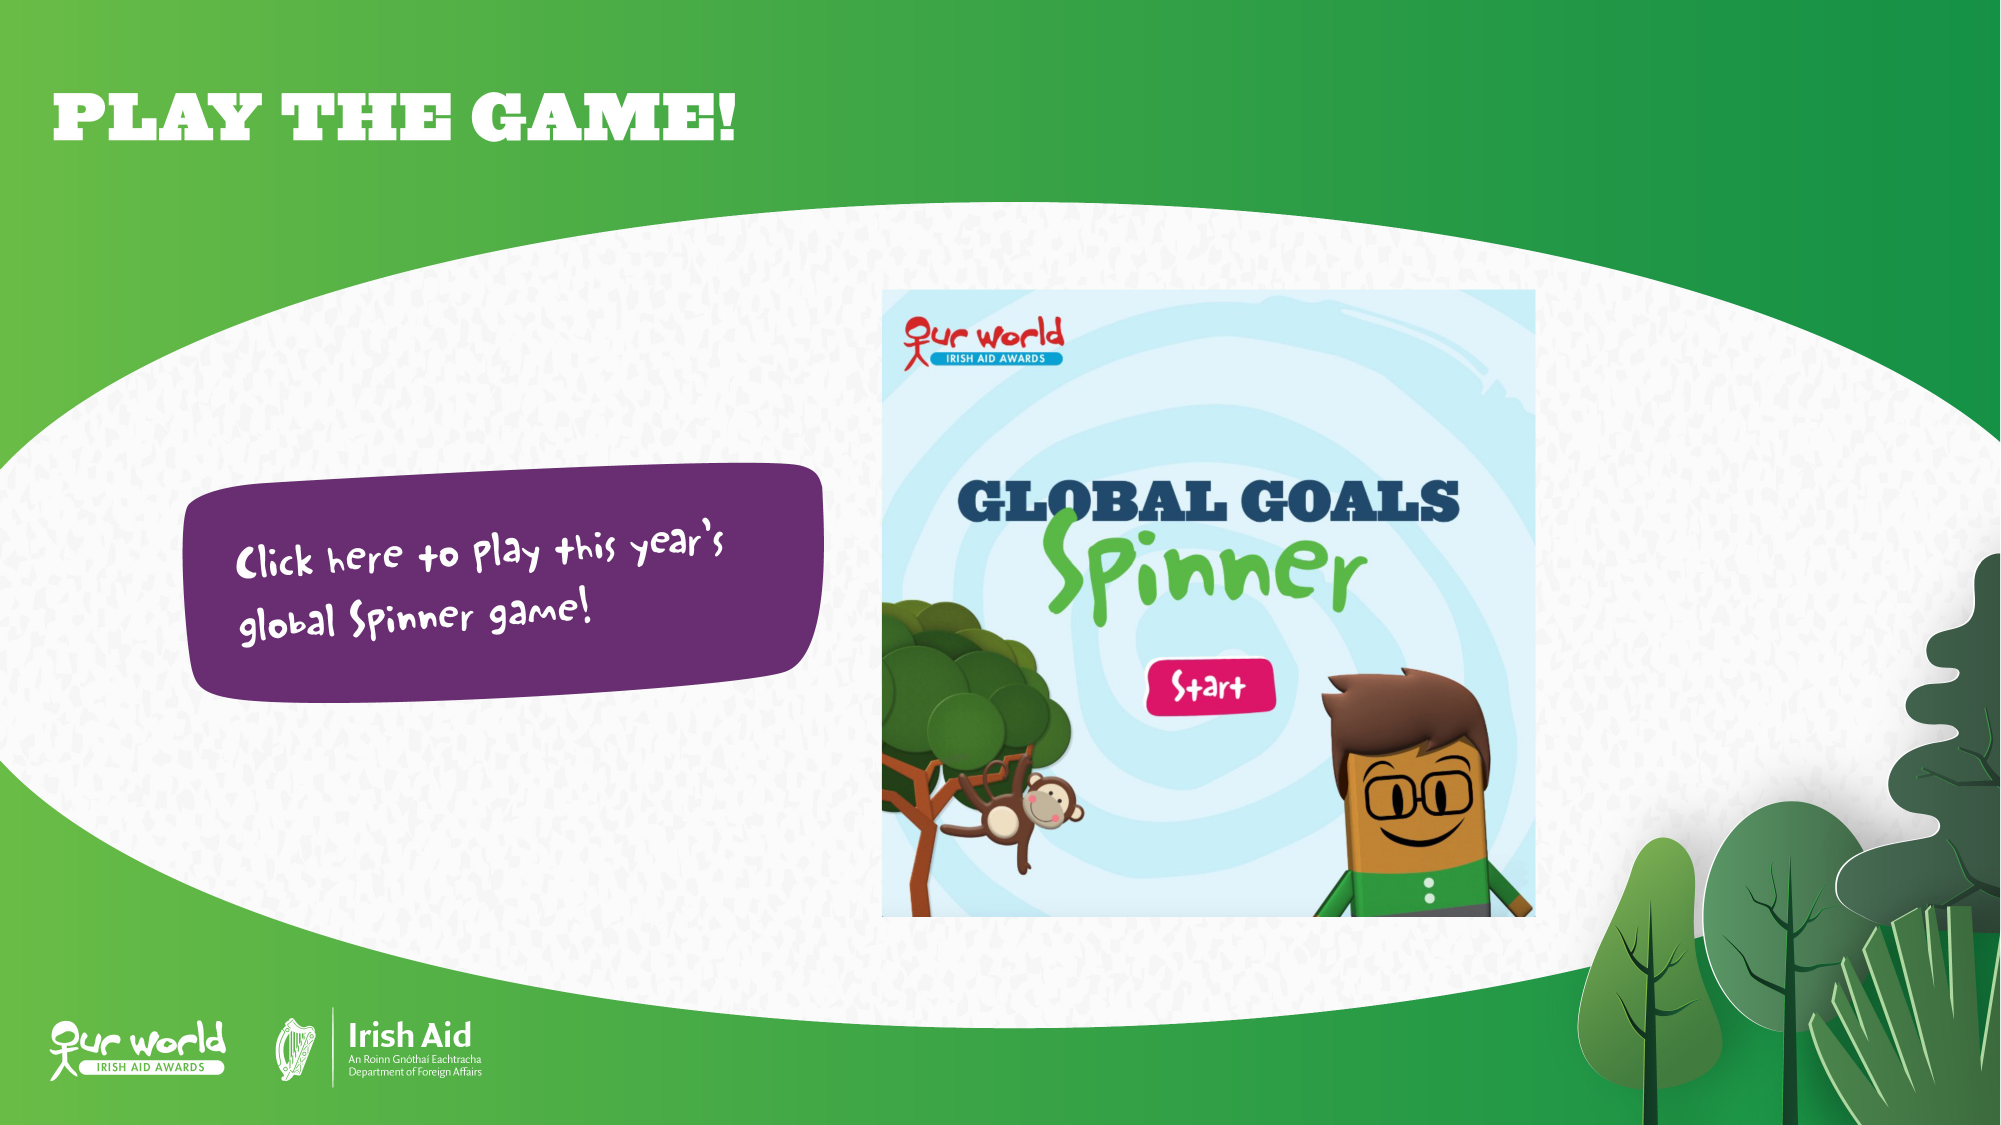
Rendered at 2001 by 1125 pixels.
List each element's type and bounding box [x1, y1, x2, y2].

picture [0, 0, 2001, 1125]
text_box [883, 288, 1533, 919]
